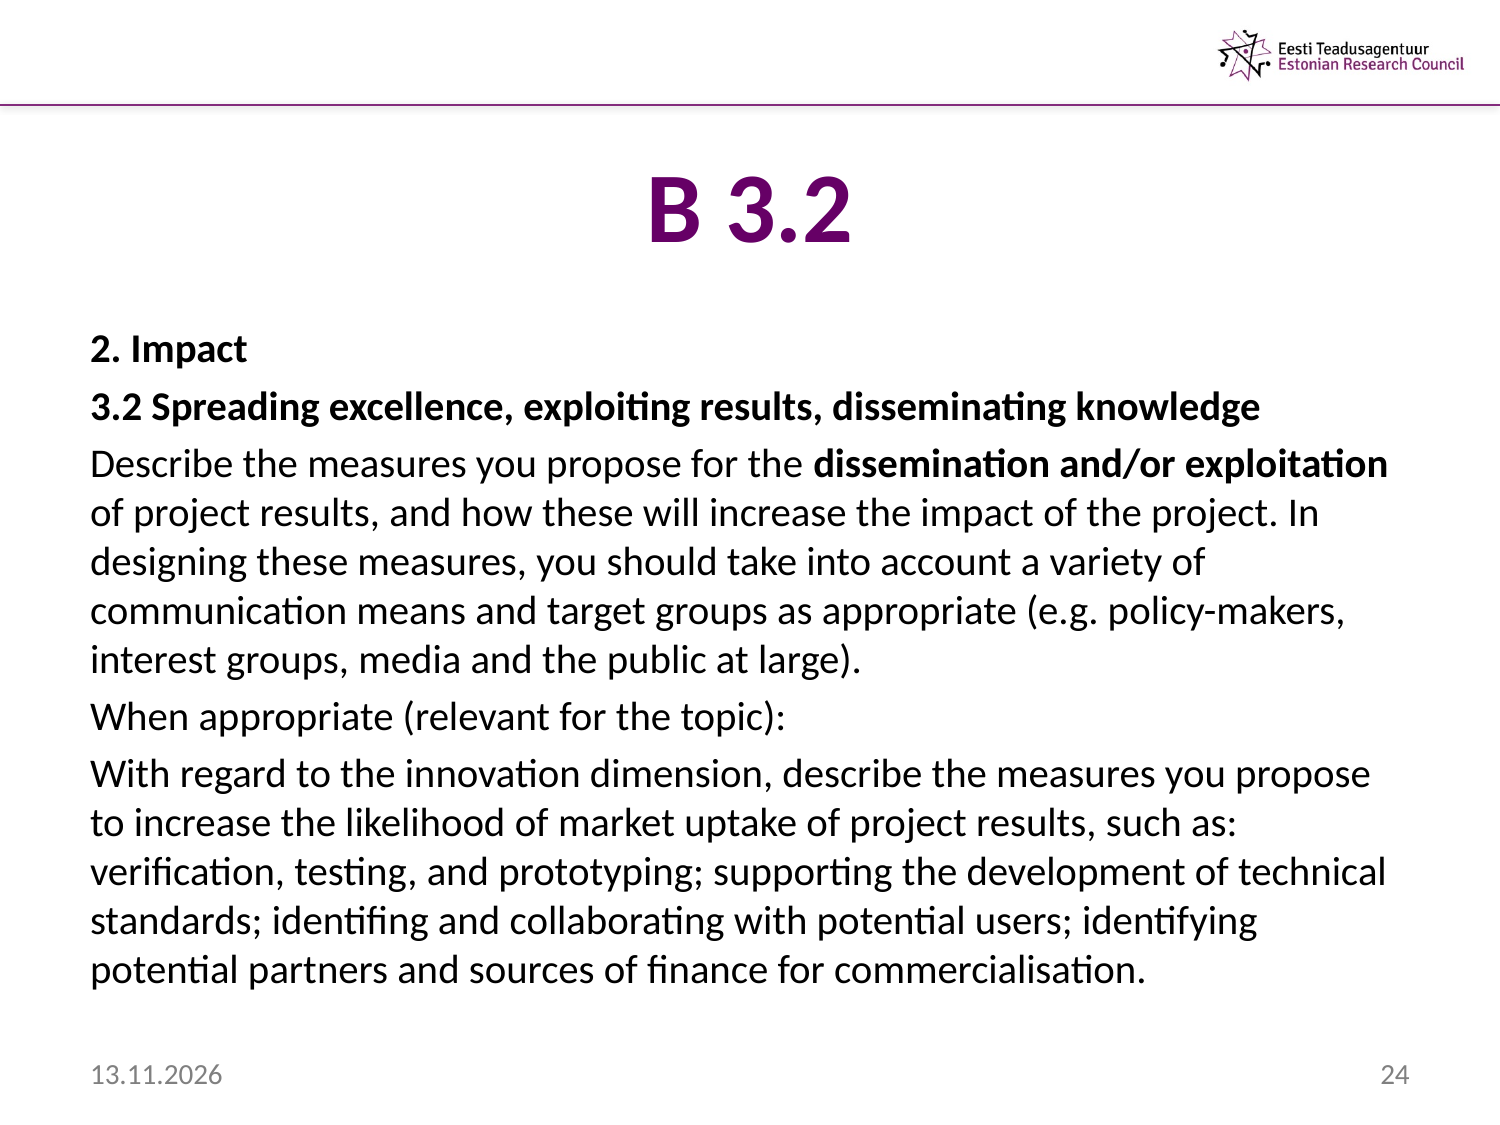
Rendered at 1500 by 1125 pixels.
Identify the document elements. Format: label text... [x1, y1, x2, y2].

picture [1207, 19, 1474, 92]
list 2. Impact 3.2 Spreading excellence, exploiting results, disseminating knowledge Describe the measures you propose for the dissemination and/or exploitation of project results, and how these will increase the impact of the project. In designing these measures, you should take into account a variety of communication means and target groups as appropriate (e.g. policy-makers, interest groups, media and the public at large). When appropriate (relevant for the topic): With regard to the innovation dimension, describe the measures you propose to increase the likelihood of market uptake of project results, such as: verification, testing, and prototyping; supporting the development of technical standards; identifing and collaborating with potential users; identifying potential partners and sources of finance for commercialisation. [75, 314, 1425, 1005]
slide_number 24 [1074, 1042, 1425, 1103]
title B 3.2 [75, 137, 1425, 268]
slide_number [75, 1042, 425, 1103]
